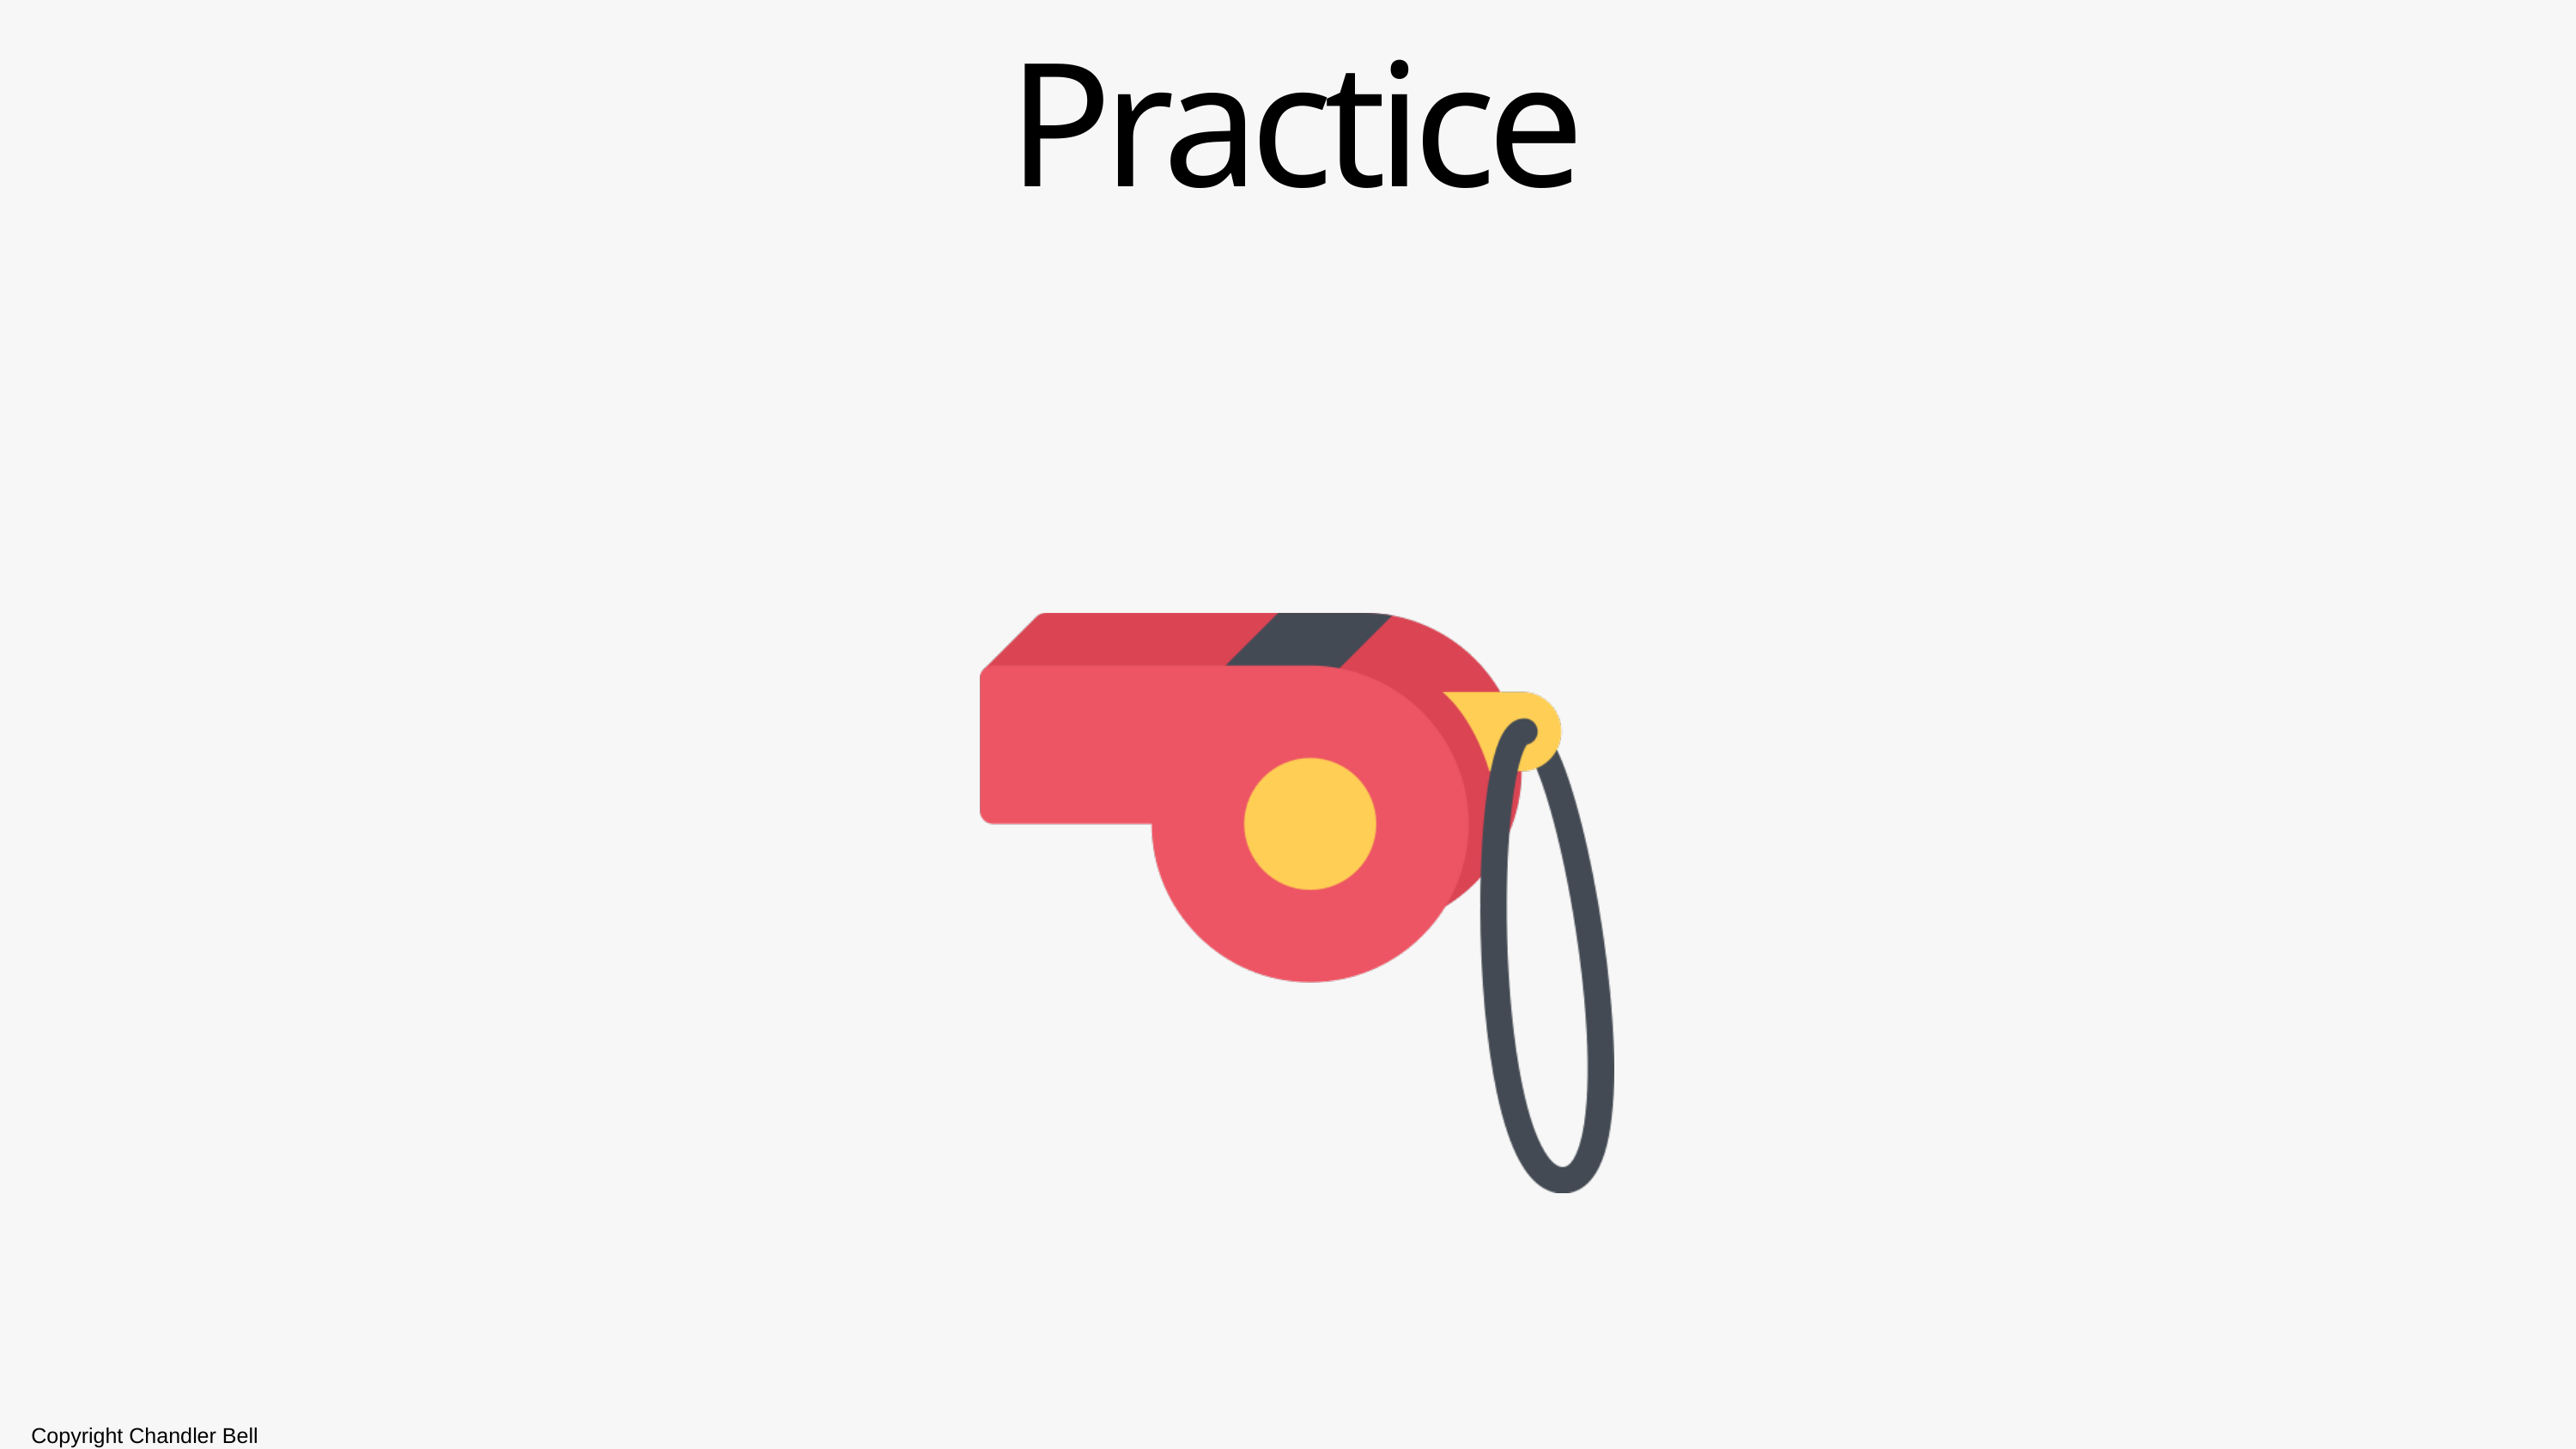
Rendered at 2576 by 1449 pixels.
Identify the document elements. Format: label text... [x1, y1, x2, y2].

text_box Copyright Chandler Bell [0, 1417, 553, 1448]
picture [979, 613, 1614, 1194]
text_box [144, 33, 2448, 312]
